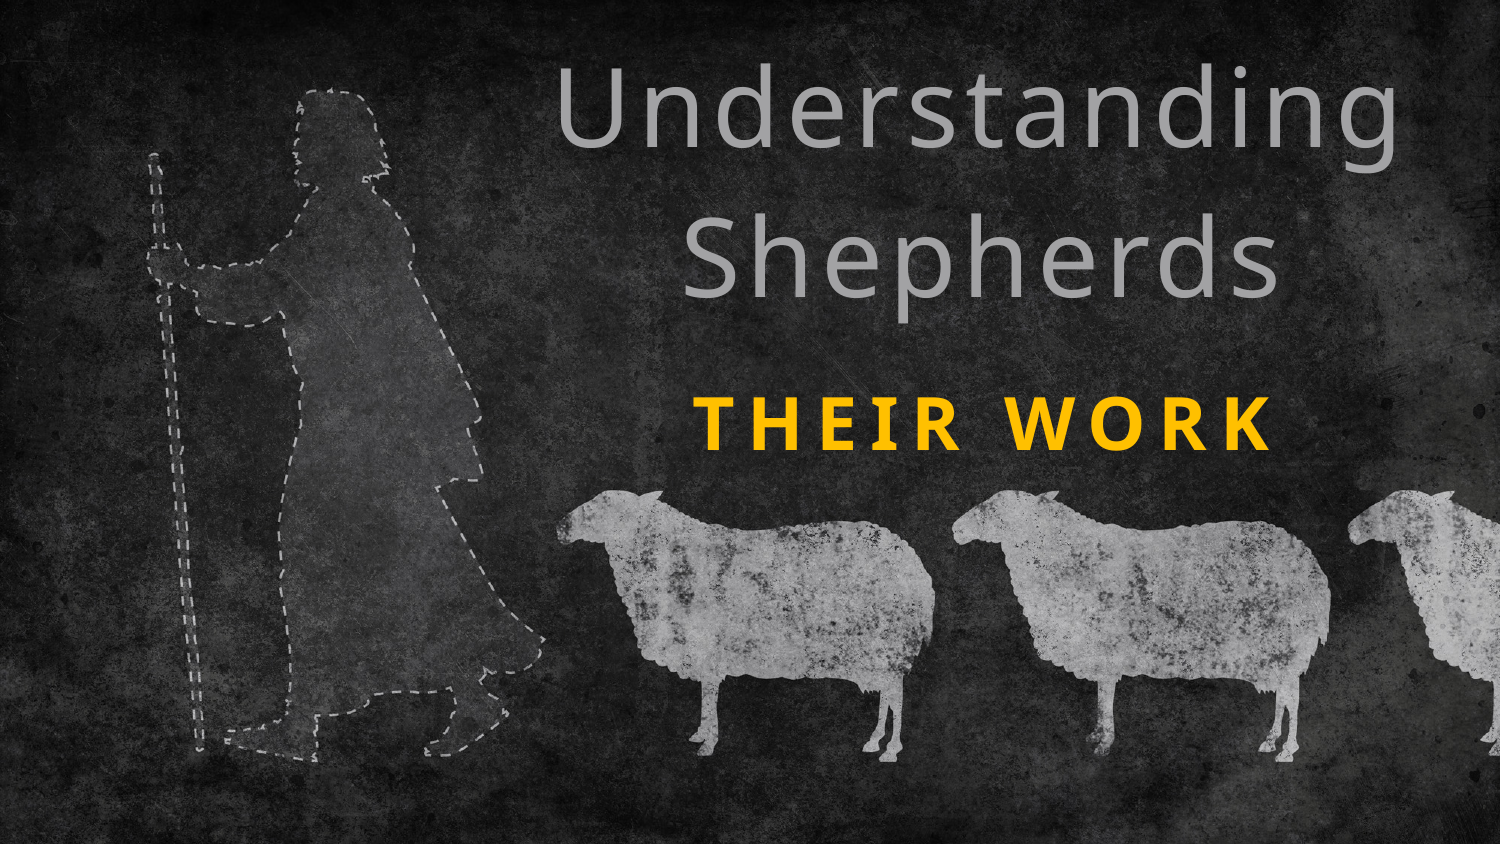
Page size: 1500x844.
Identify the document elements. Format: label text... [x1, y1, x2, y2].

picture [0, 0, 1500, 844]
title Understanding Shepherds [478, 21, 1485, 339]
list THEIR WORK [478, 363, 1485, 481]
